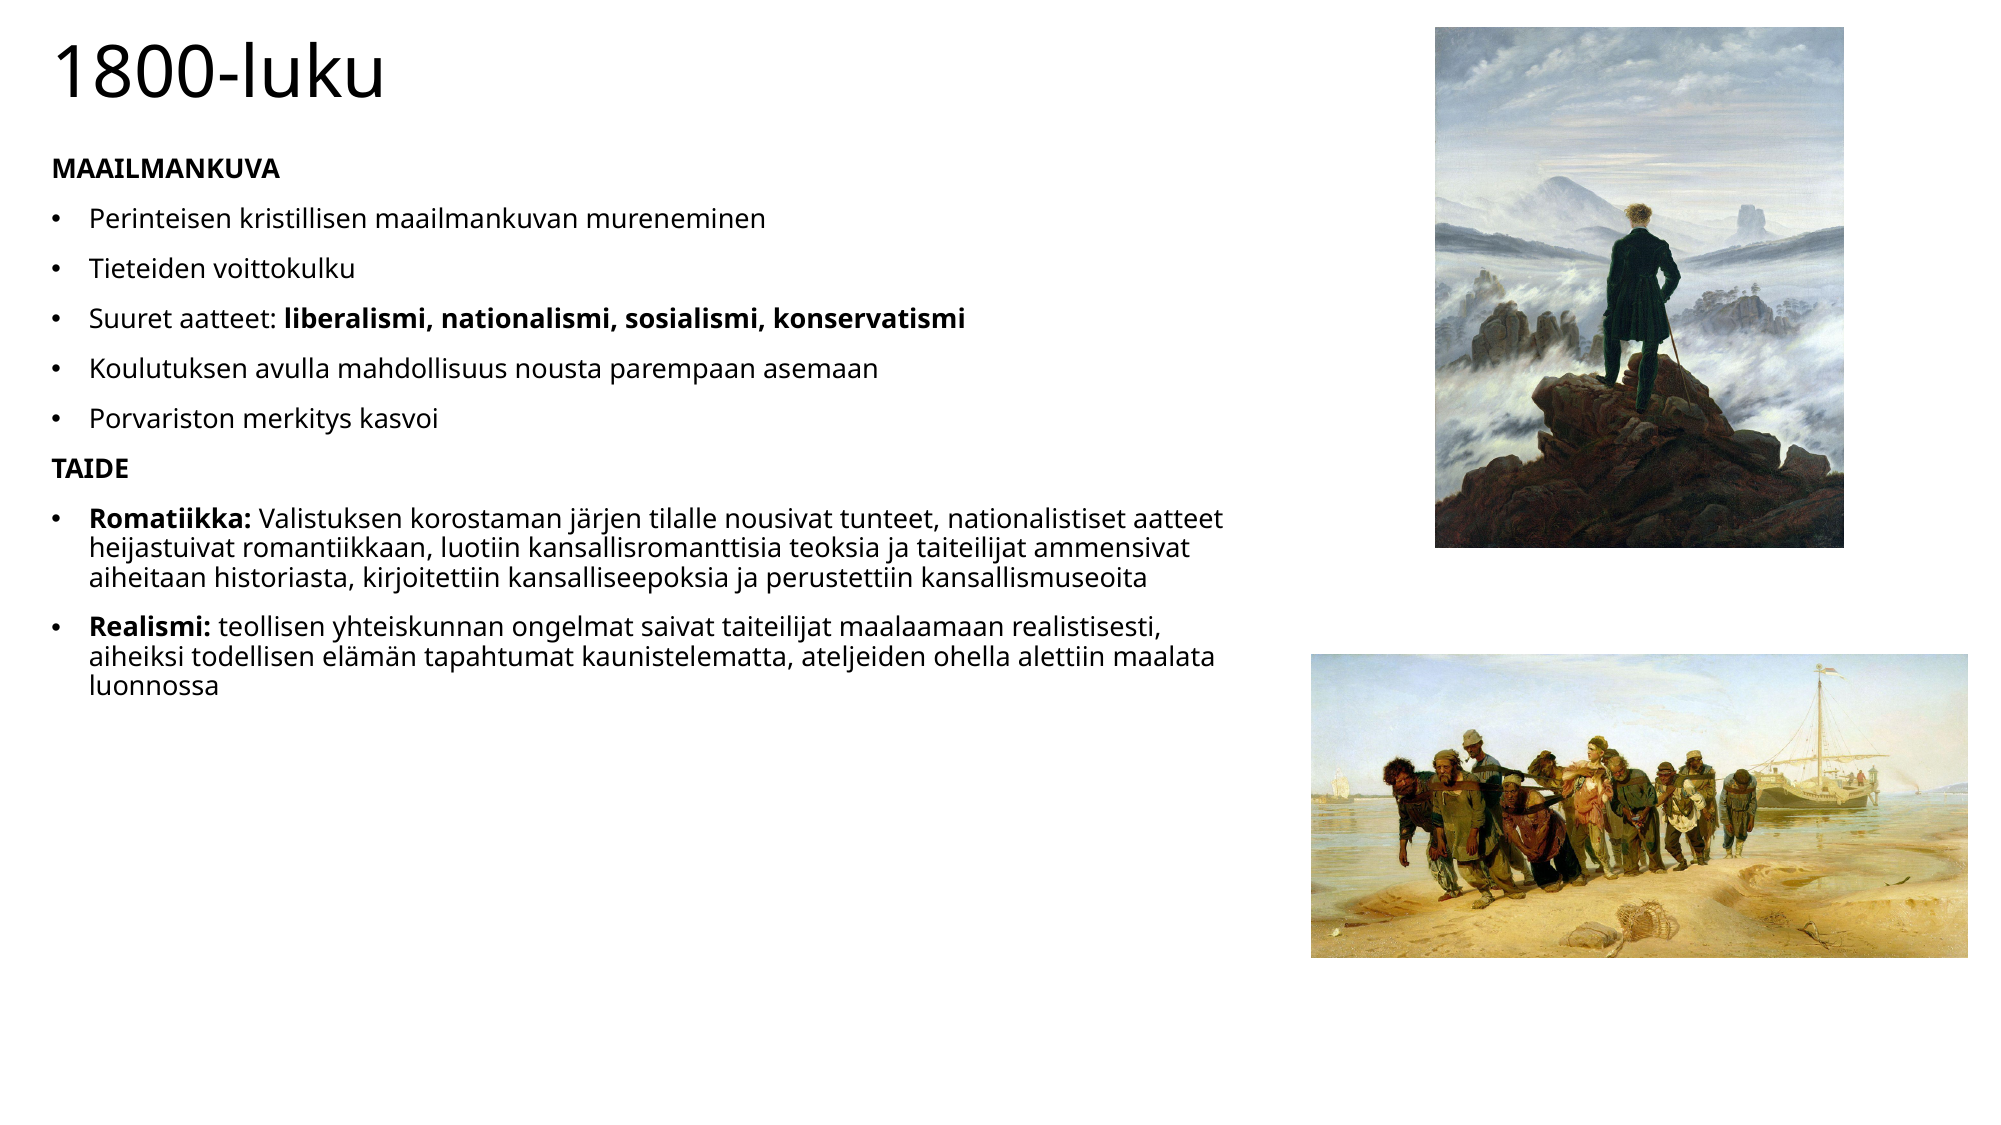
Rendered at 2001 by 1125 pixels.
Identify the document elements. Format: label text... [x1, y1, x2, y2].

picture [1435, 26, 1845, 548]
list MAAILMANKUVA Perinteisen kristillisen maailmankuvan mureneminen Tieteiden voittokulku Suuret aatteet: liberalismi, nationalismi, sosialismi, konservatismi Koulutuksen avulla mahdollisuus nousta parempaan asemaan Porvariston merkitys kasvoi TAIDE Romatiikka: Valistuksen korostaman järjen tilalle nousivat tunteet, nationalistiset aatteet heijastuivat romantiikkaan, luotiin kansallisromanttisia teoksia ja taiteilijat ammensivat aiheitaan historiasta, kirjoitettiin kansalliseepoksia ja perustettiin kansallismuseoita Realismi: teollisen yhteiskunnan ongelmat saivat taiteilijat maalaamaan realistisesti, aiheiksi todellisen elämän tapahtumat kaunistelematta, ateljeiden ohella alettiin maalata luonnossa [36, 148, 1253, 1004]
title 1800-luku [36, 27, 1152, 121]
picture [1311, 653, 1968, 958]
